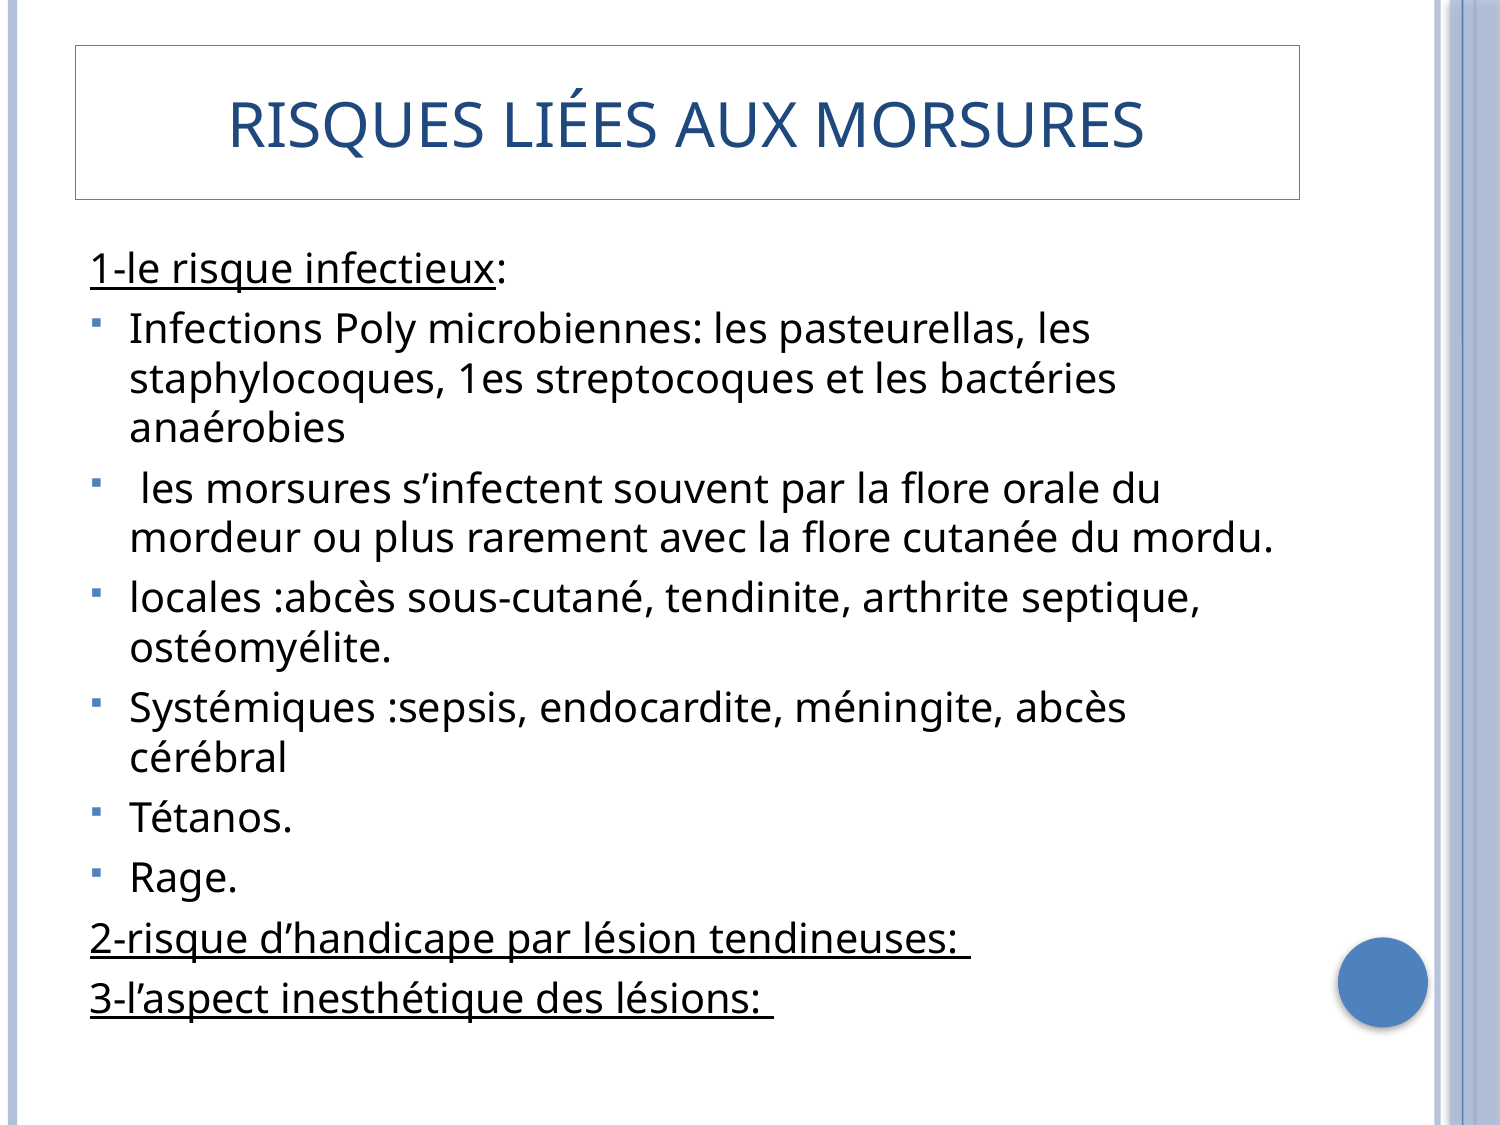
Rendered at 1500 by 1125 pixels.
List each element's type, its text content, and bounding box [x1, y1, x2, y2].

title Risques liées aux morsures [75, 45, 1300, 200]
list 1-le risque infectieux: Infections Poly microbiennes: les pasteurellas, les staphylocoques, 1es streptocoques et les bactéries anaérobies les morsures s’infectent souvent par la flore orale du mordeur ou plus rarement avec la flore cutanée du mordu. locales :abcès sous-cutané, tendinite, arthrite septique, ostéomyélite. Systémiques :sepsis, endocardite, méningite, abcès cérébral Tétanos. Rage. 2-risque d’handicape par lésion tendineuses: 3-l’aspect inesthétique des lésions: [75, 234, 1300, 1062]
